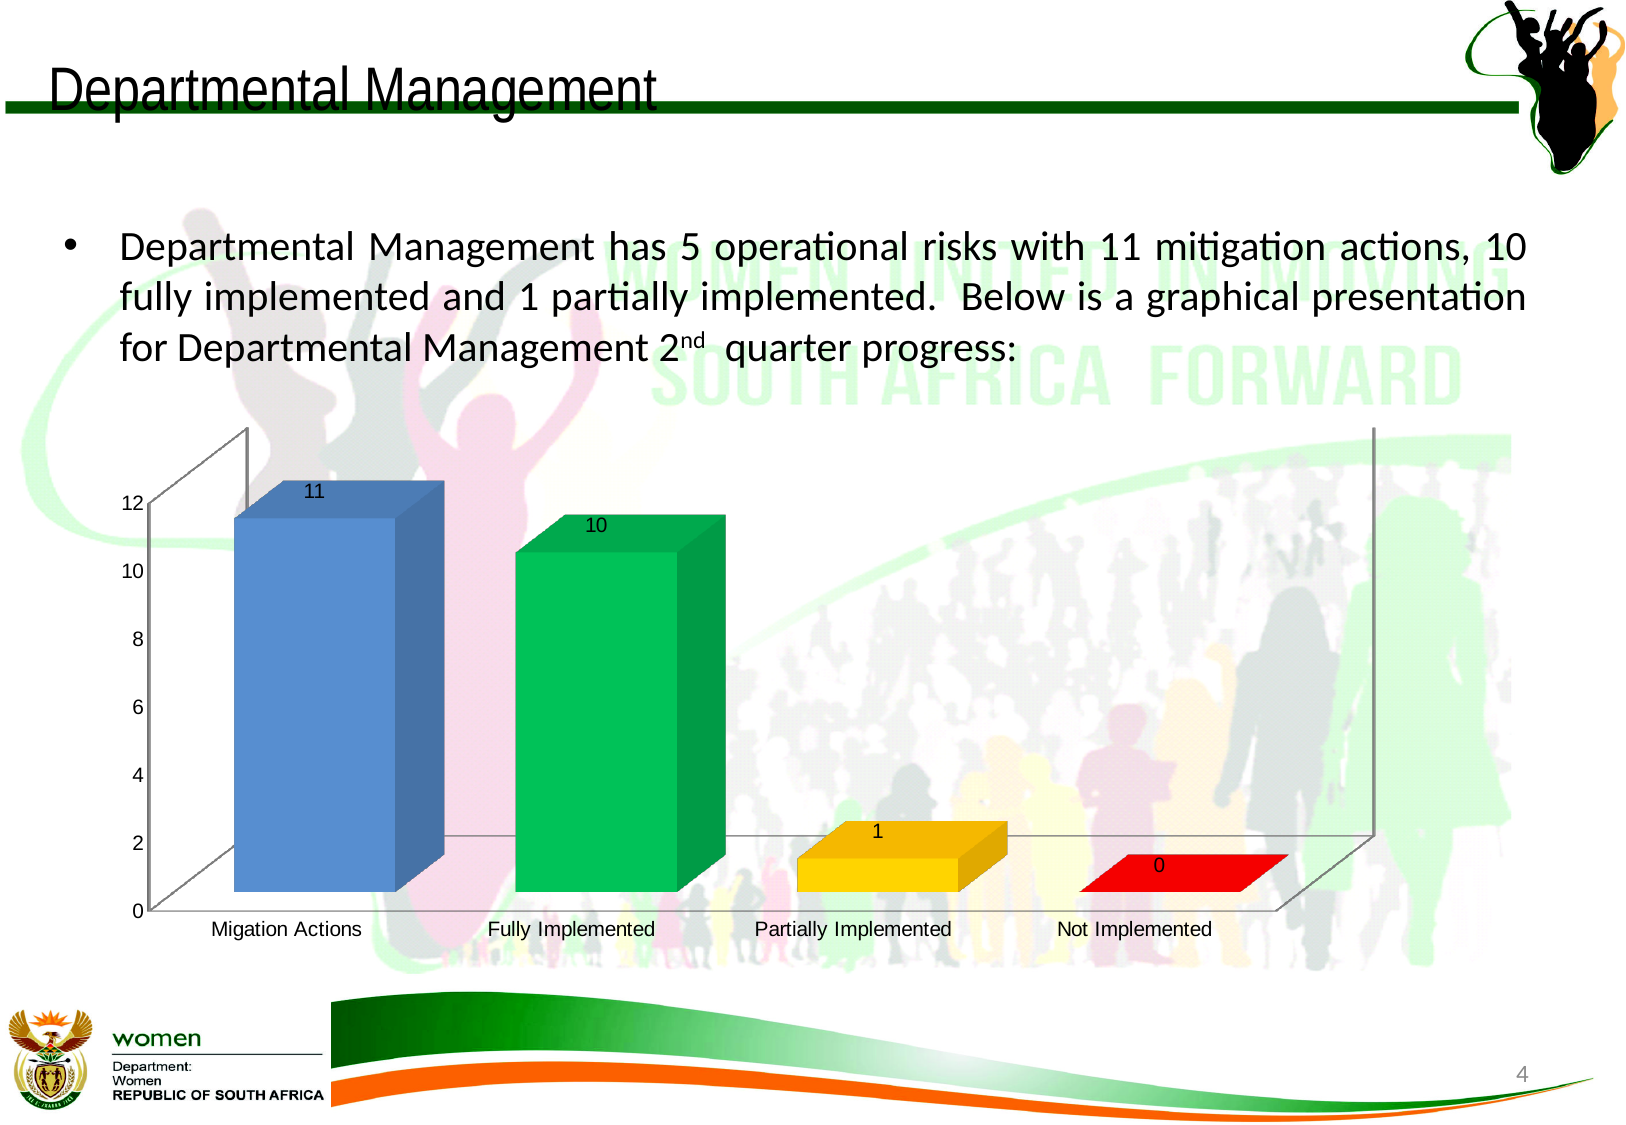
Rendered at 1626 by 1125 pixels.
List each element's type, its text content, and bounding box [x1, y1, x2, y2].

slide_number 4 [1164, 1042, 1544, 1103]
picture [0, 0, 1626, 1125]
text_box Departmental Management has 5 operational risks with 11 mitigation actions, 10 fully implemented and 1 partially implemented. Below is a graphical presentation for Departmental Management 2nd quarter progress: [48, 211, 1543, 460]
chart [79, 416, 1417, 952]
title Departmental Management [33, 26, 1420, 130]
